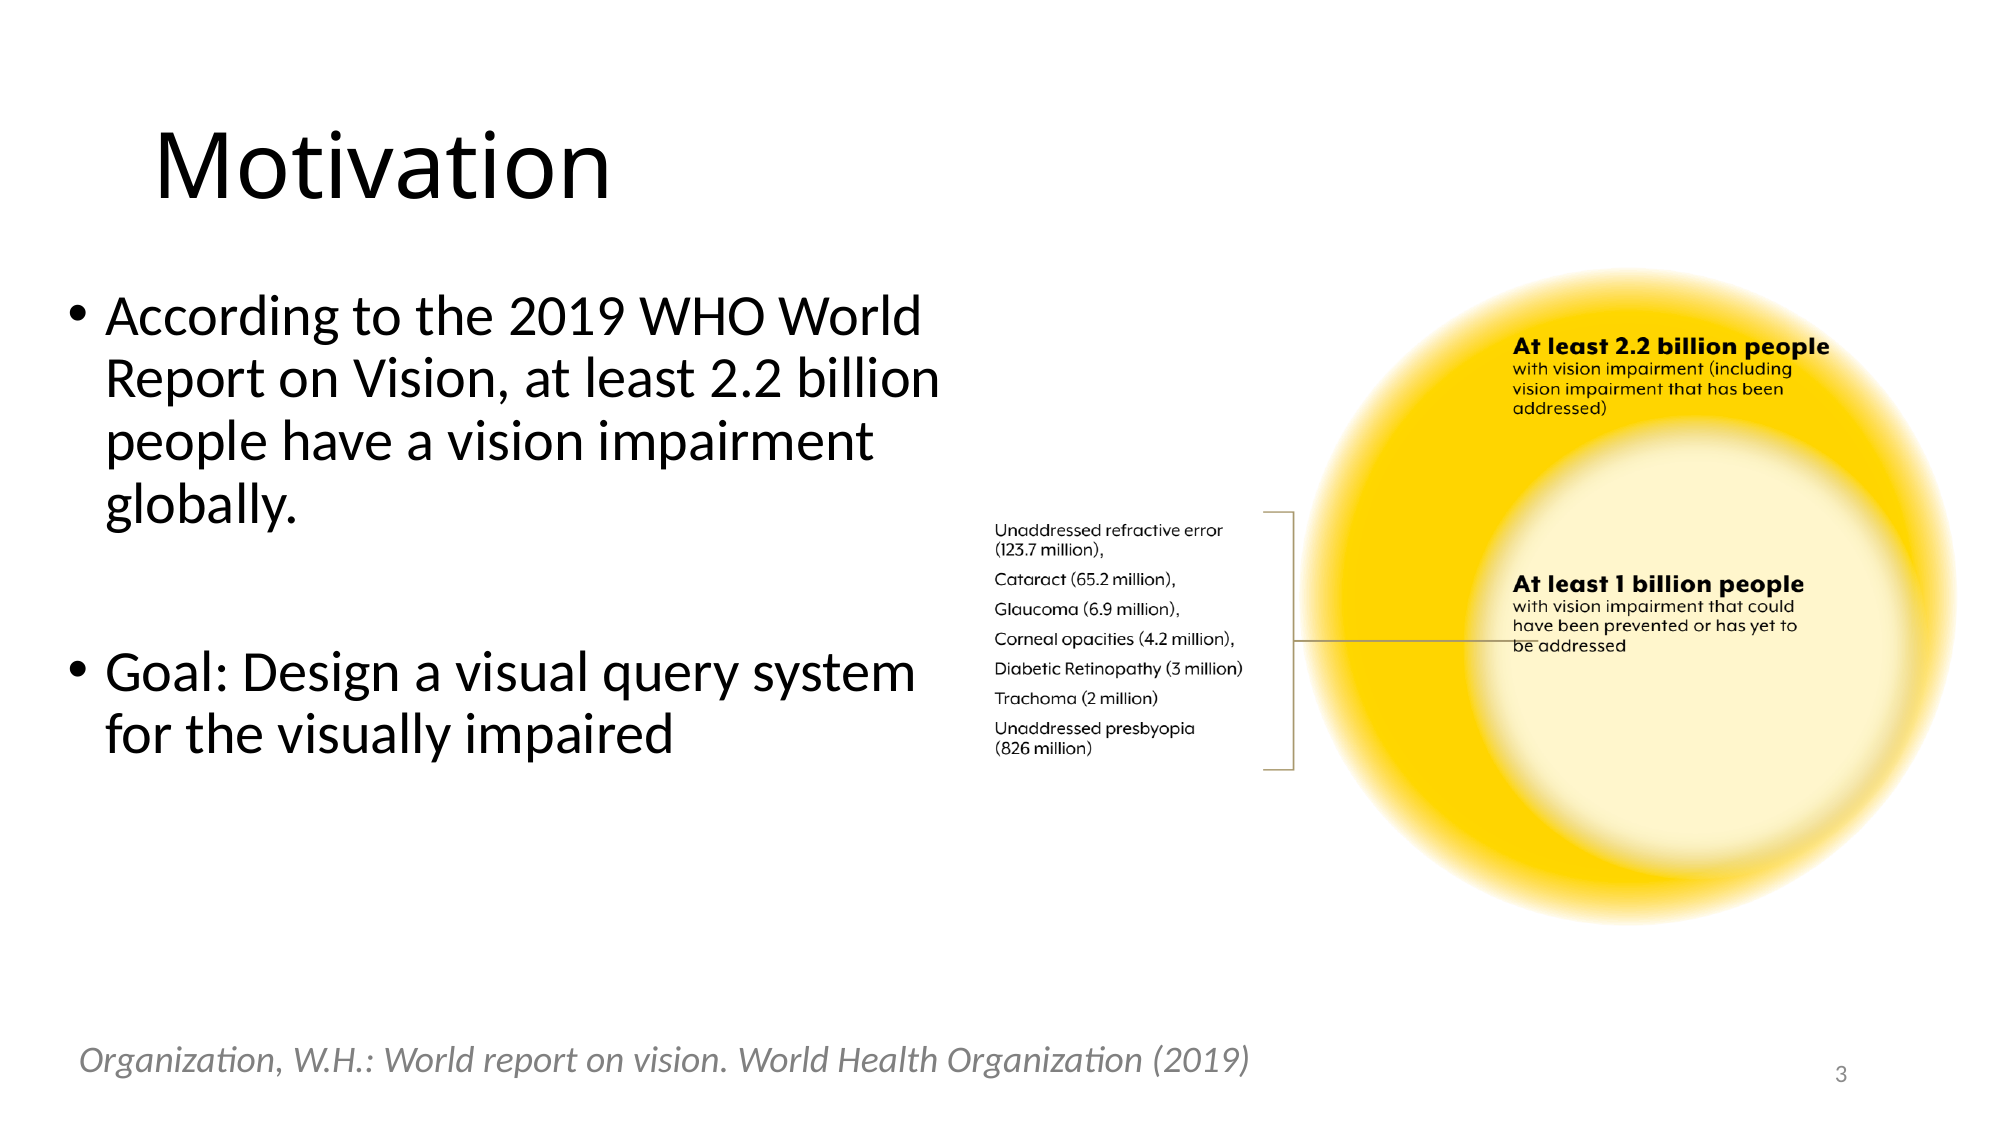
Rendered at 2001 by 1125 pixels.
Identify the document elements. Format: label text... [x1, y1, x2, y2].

picture [959, 249, 1976, 937]
text_box Organization, W.H.: World report on vision. World Health Organization (2019) [63, 1027, 1411, 1088]
title Motivation [137, 59, 1863, 277]
slide_number 3 [1412, 1042, 1863, 1103]
list According to the 2019 WHO World Report on Vision, at least 2.2 billion people have a vision impairment globally. Goal: Design a visual query system for the visually impaired [52, 277, 985, 992]
